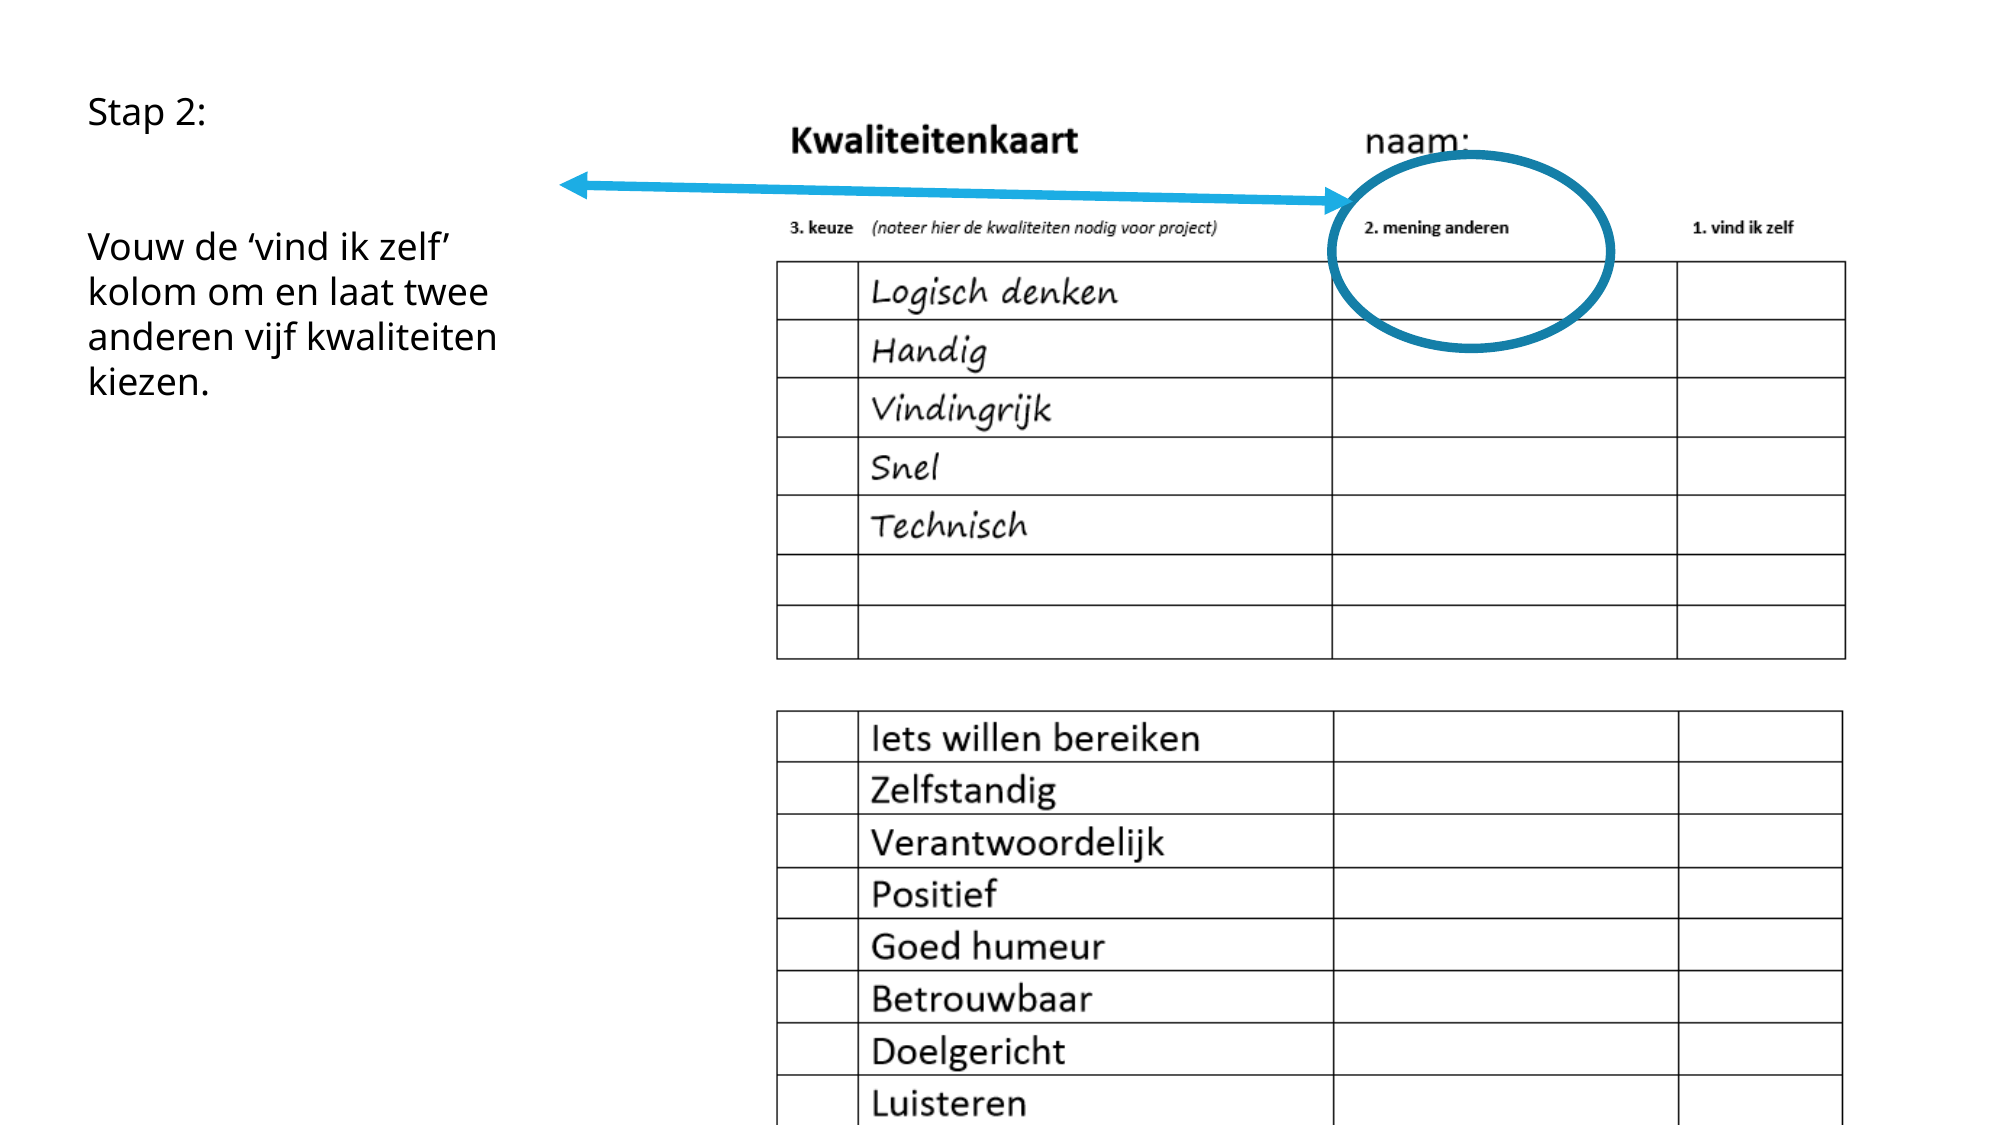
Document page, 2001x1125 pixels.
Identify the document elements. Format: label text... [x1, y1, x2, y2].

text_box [558, 184, 1354, 202]
picture [678, 51, 1913, 1125]
text_box Stap 2: Vouw de ‘vind ik zelf’ kolom om en laat twee anderen vijf kwaliteiten kiezen. [72, 80, 544, 410]
